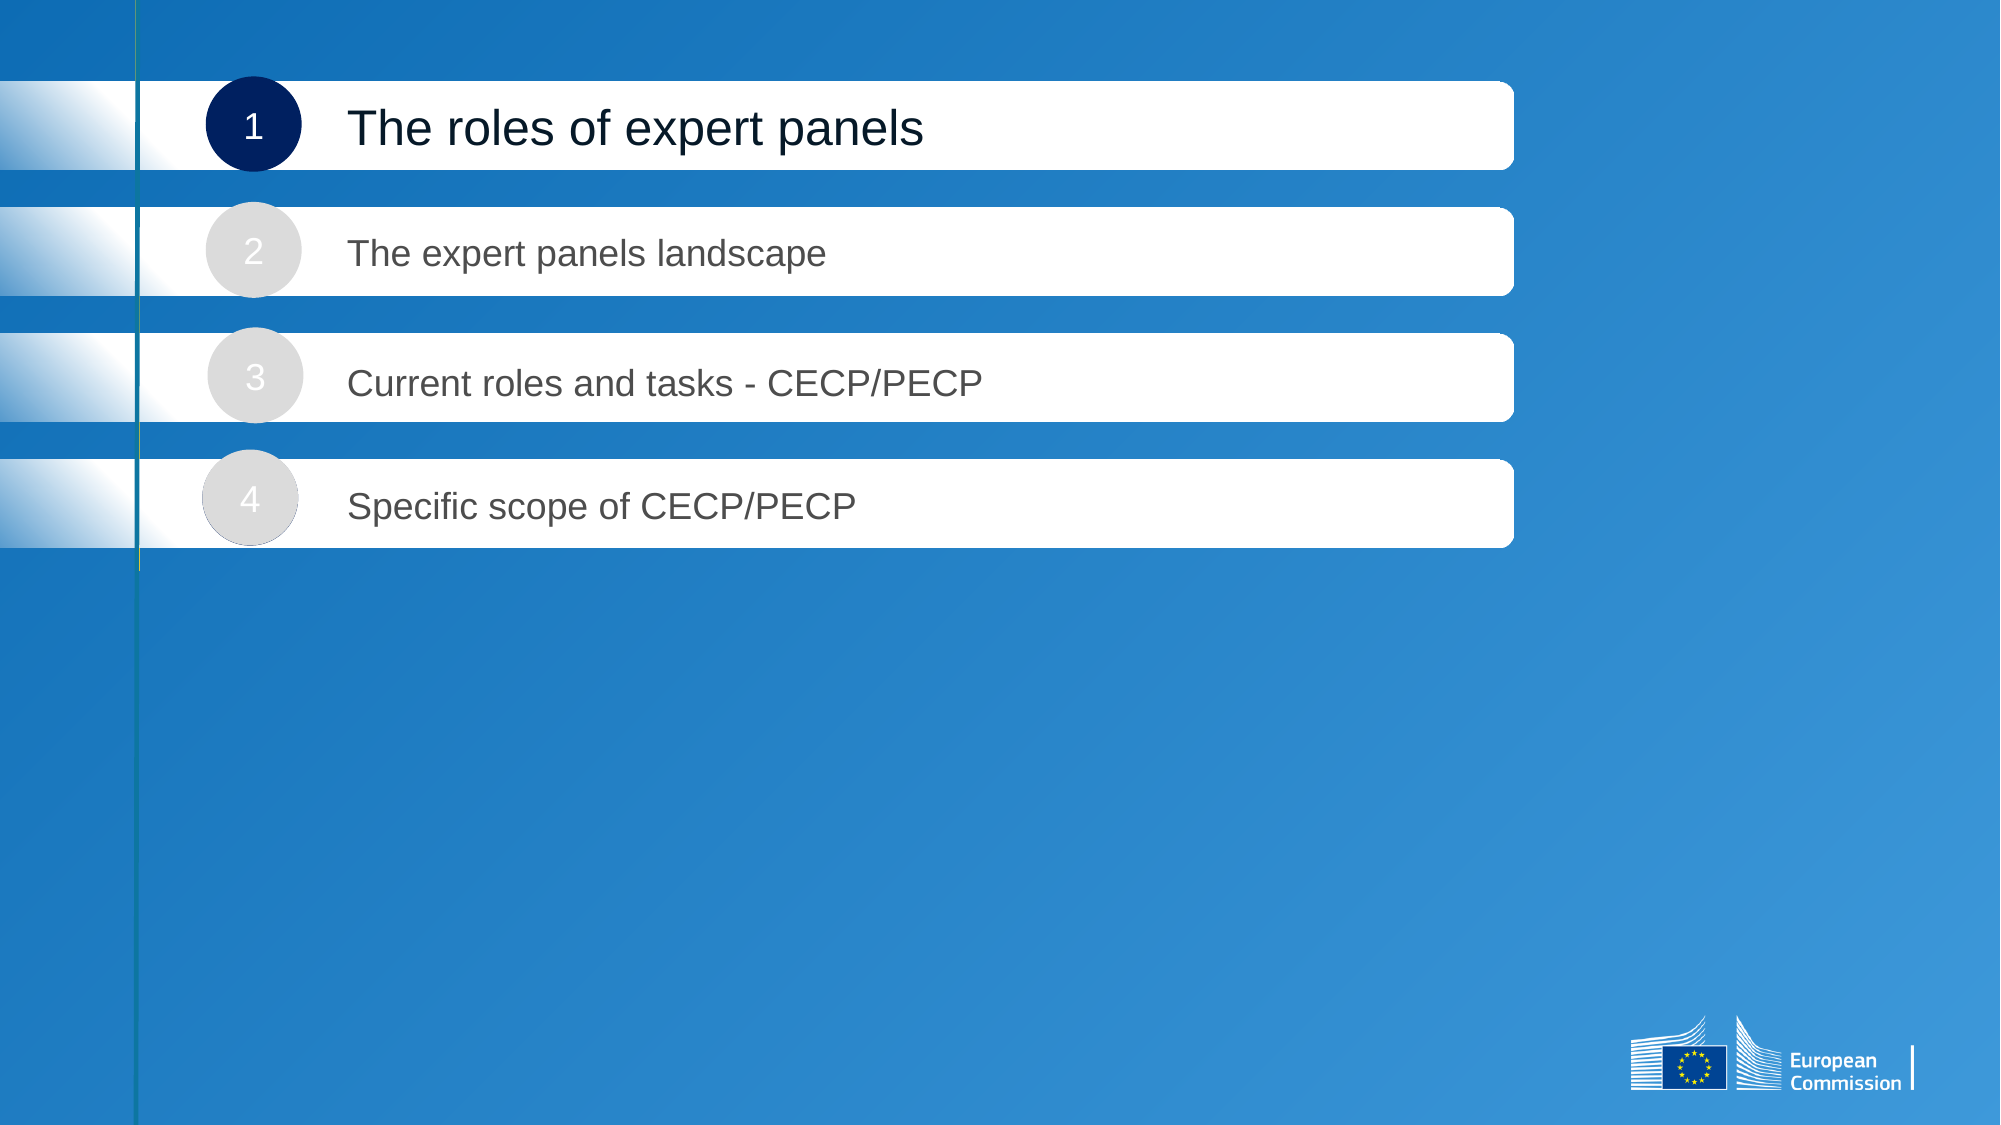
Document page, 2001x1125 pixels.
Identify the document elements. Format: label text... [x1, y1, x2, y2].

text_box 1 [204, 75, 303, 173]
text_box [270, 80, 1515, 171]
text_box [140, 458, 1515, 549]
text_box 3 [206, 326, 305, 425]
text_box [140, 206, 237, 297]
text_box The expert panels landscape [332, 217, 1365, 287]
text_box 2 [204, 200, 303, 299]
text_box 4 [201, 448, 300, 547]
text_box [140, 80, 237, 171]
picture [1631, 1015, 1914, 1090]
text_box Specific scope of CECP/PECP [332, 476, 1420, 532]
text_box [140, 332, 240, 423]
text_box [271, 332, 1510, 423]
text_box [0, 332, 134, 423]
text_box [0, 80, 135, 171]
text_box [0, 458, 134, 549]
text_box [271, 206, 1515, 297]
text_box [0, 206, 135, 297]
text_box Current roles and tasks - CECP/PECP [332, 337, 1514, 418]
text_box The roles of expert panels [332, 89, 1217, 162]
